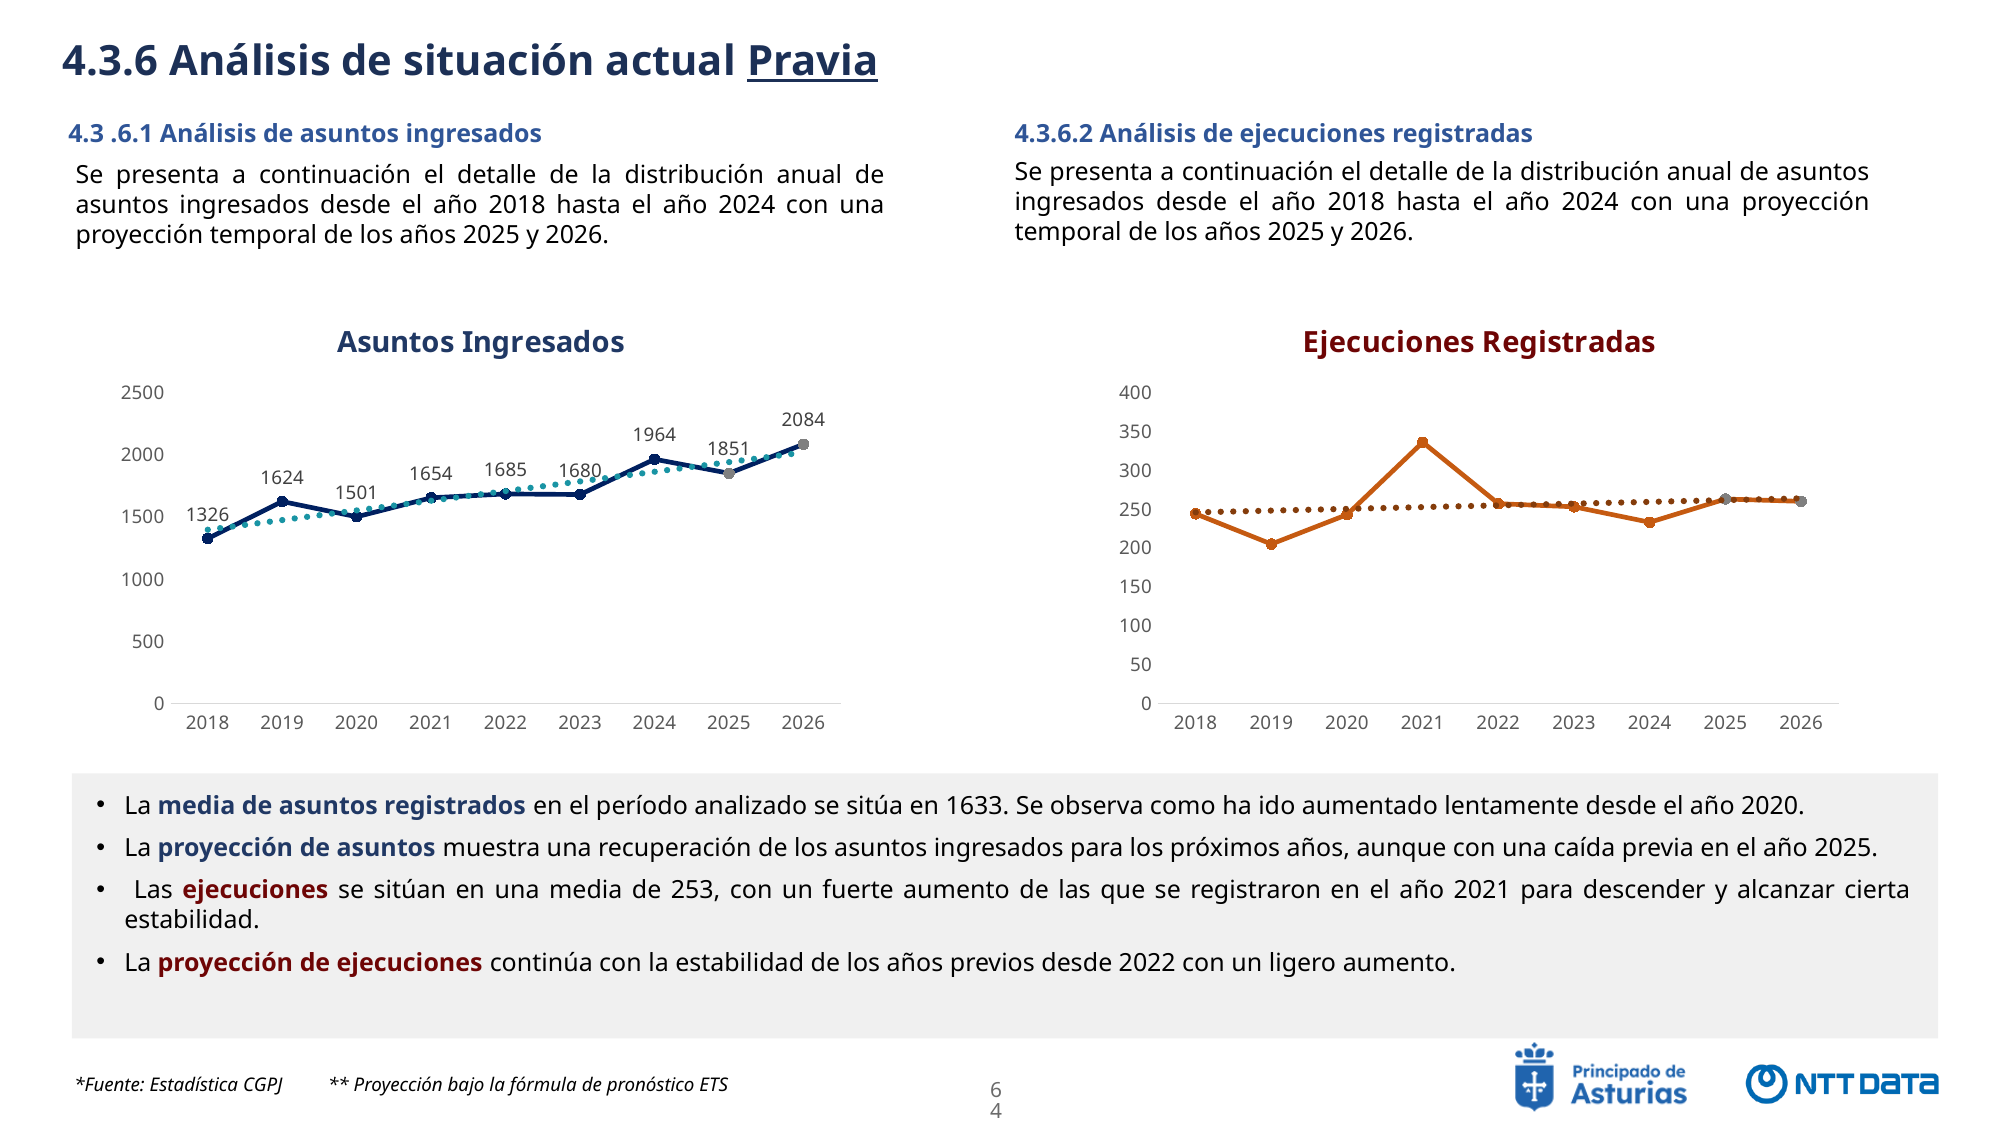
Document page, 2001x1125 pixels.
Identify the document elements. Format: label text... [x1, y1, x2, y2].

text_box Se presenta a continuación el detalle de la distribución anual de asuntos ingresados desde el año 2018 hasta el año 2024 con una proyección temporal de los años 2025 y 2026. [999, 155, 1886, 253]
text_box [71, 772, 1939, 1040]
text_box Se presenta a continuación el detalle de la distribución anual de asuntos ingresados desde el año 2018 hasta el año 2024 con una proyección temporal de los años 2025 y 2026. [60, 155, 901, 257]
text_box 4.3.6 Análisis de situación actual Pravia [47, 26, 1959, 130]
text_box *Fuente: Estadística CGPJ [59, 1065, 313, 1103]
text_box 4.3.6.2 Análisis de ejecuciones registradas [999, 104, 2000, 155]
chart [105, 295, 856, 746]
picture [1515, 1042, 1687, 1112]
chart [1104, 295, 1855, 746]
text_box ** Proyección bajo la fórmula de pronóstico ETS [313, 1065, 792, 1103]
picture [1744, 1060, 1939, 1108]
text_box 64 [974, 1083, 1029, 1099]
text_box 4.3 .6.1 Análisis de asuntos ingresados [53, 104, 999, 155]
text_box La media de asuntos registrados en el período analizado se sitúa en 1633. Se observa como ha ido aumentado lentamente desde el año 2020. La proyección de asuntos muestra una recuperación de los asuntos ingresados para los próximos años, aunque con una caída previa en el año 2025. Las ejecuciones se sitúan en una media de 253, con un fuerte aumento de las que se registraron en el año 2021 para descender y alcanzar cierta estabilidad. La proyección de ejecuciones continúa con la estabilidad de los años previos desde 2022 con un ligero aumento. [81, 781, 1928, 984]
